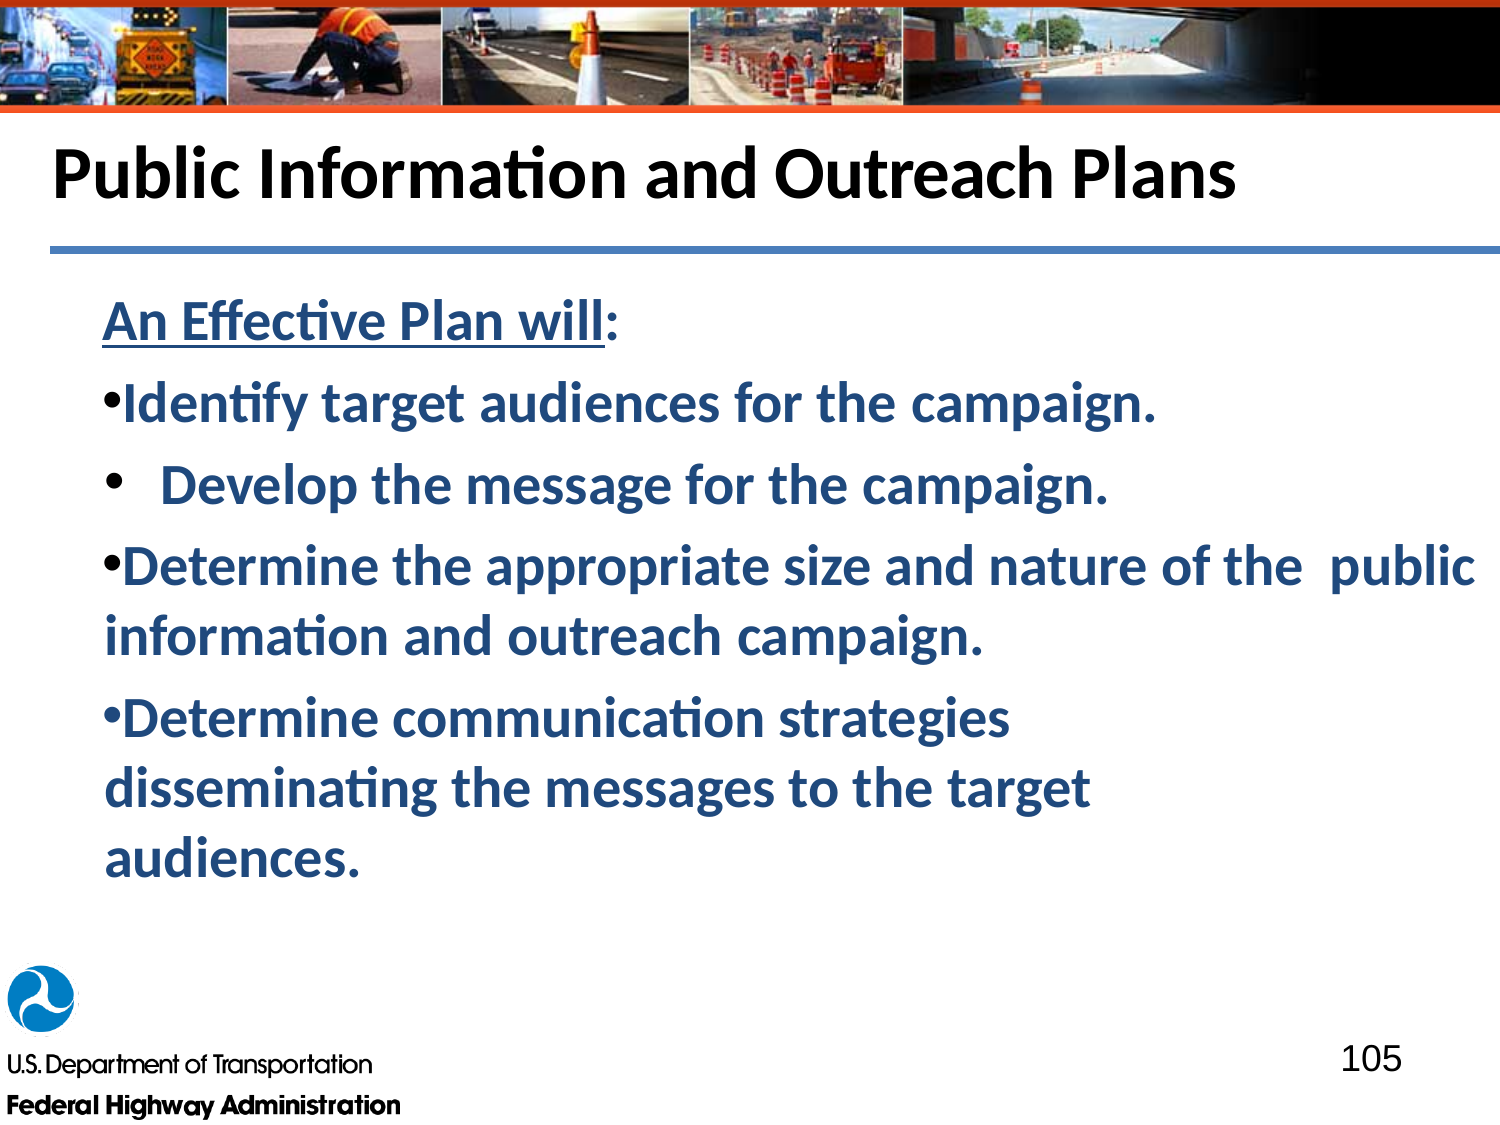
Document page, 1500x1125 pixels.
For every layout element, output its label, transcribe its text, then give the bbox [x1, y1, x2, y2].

title Public Information and Outreach Plans [37, 112, 1438, 225]
picture [0, 0, 1500, 113]
picture [3, 961, 400, 1120]
list An Effective Plan will: Identify target audiences for the campaign. Develop the message for the campaign. Determine the appropriate size and nature of the public information and outreach campaign. Determine communication strategies disseminating the messages to the target audiences. [87, 275, 1500, 1050]
